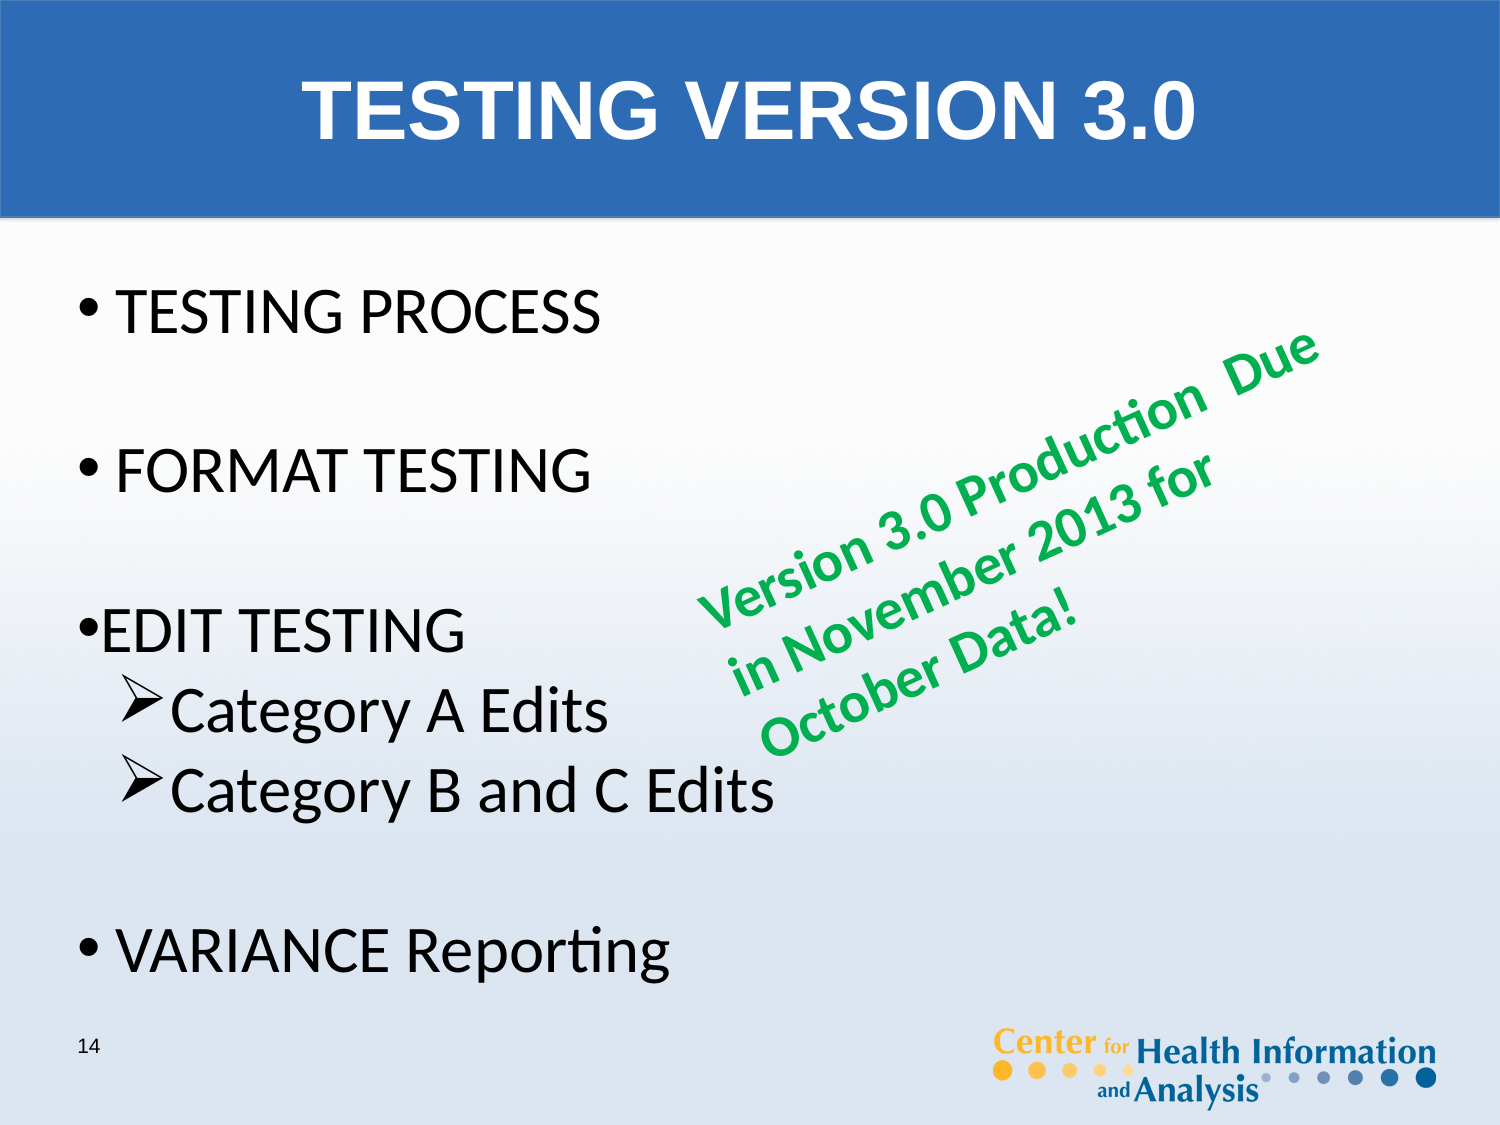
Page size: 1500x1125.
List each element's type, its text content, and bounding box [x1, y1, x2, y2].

picture [0, 221, 1500, 1125]
title TESTING VERSION 3.0 [74, 12, 1426, 201]
text_box TESTING PROCESS FORMAT TESTING EDIT TESTING Category A Edits Category B and C Edits VARIANCE Reporting [62, 259, 1425, 994]
slide_number 14 [62, 1025, 413, 1085]
text_box Version 3.0 Production Due in November 2013 for October Data! [671, 274, 1438, 786]
